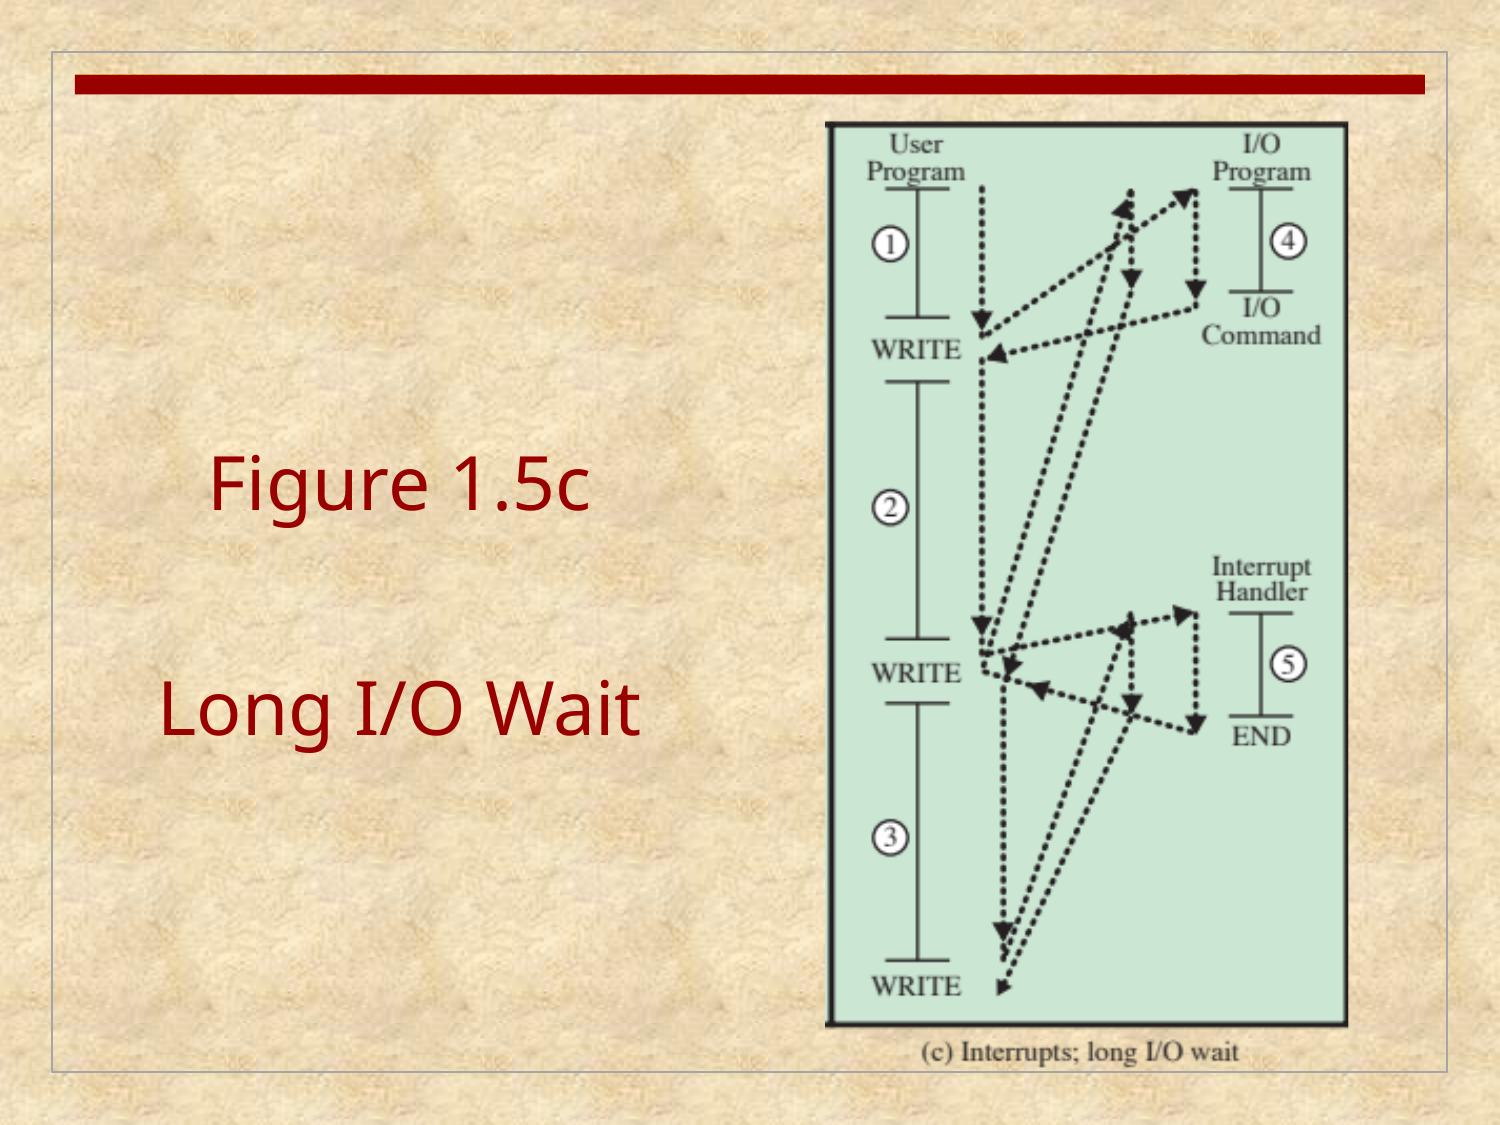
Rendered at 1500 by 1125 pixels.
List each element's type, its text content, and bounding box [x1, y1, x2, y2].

picture [0, 0, 1500, 1125]
text_box [737, 1024, 1288, 1099]
text_box Figure 1.5c Long I/O Wait [99, 275, 700, 750]
